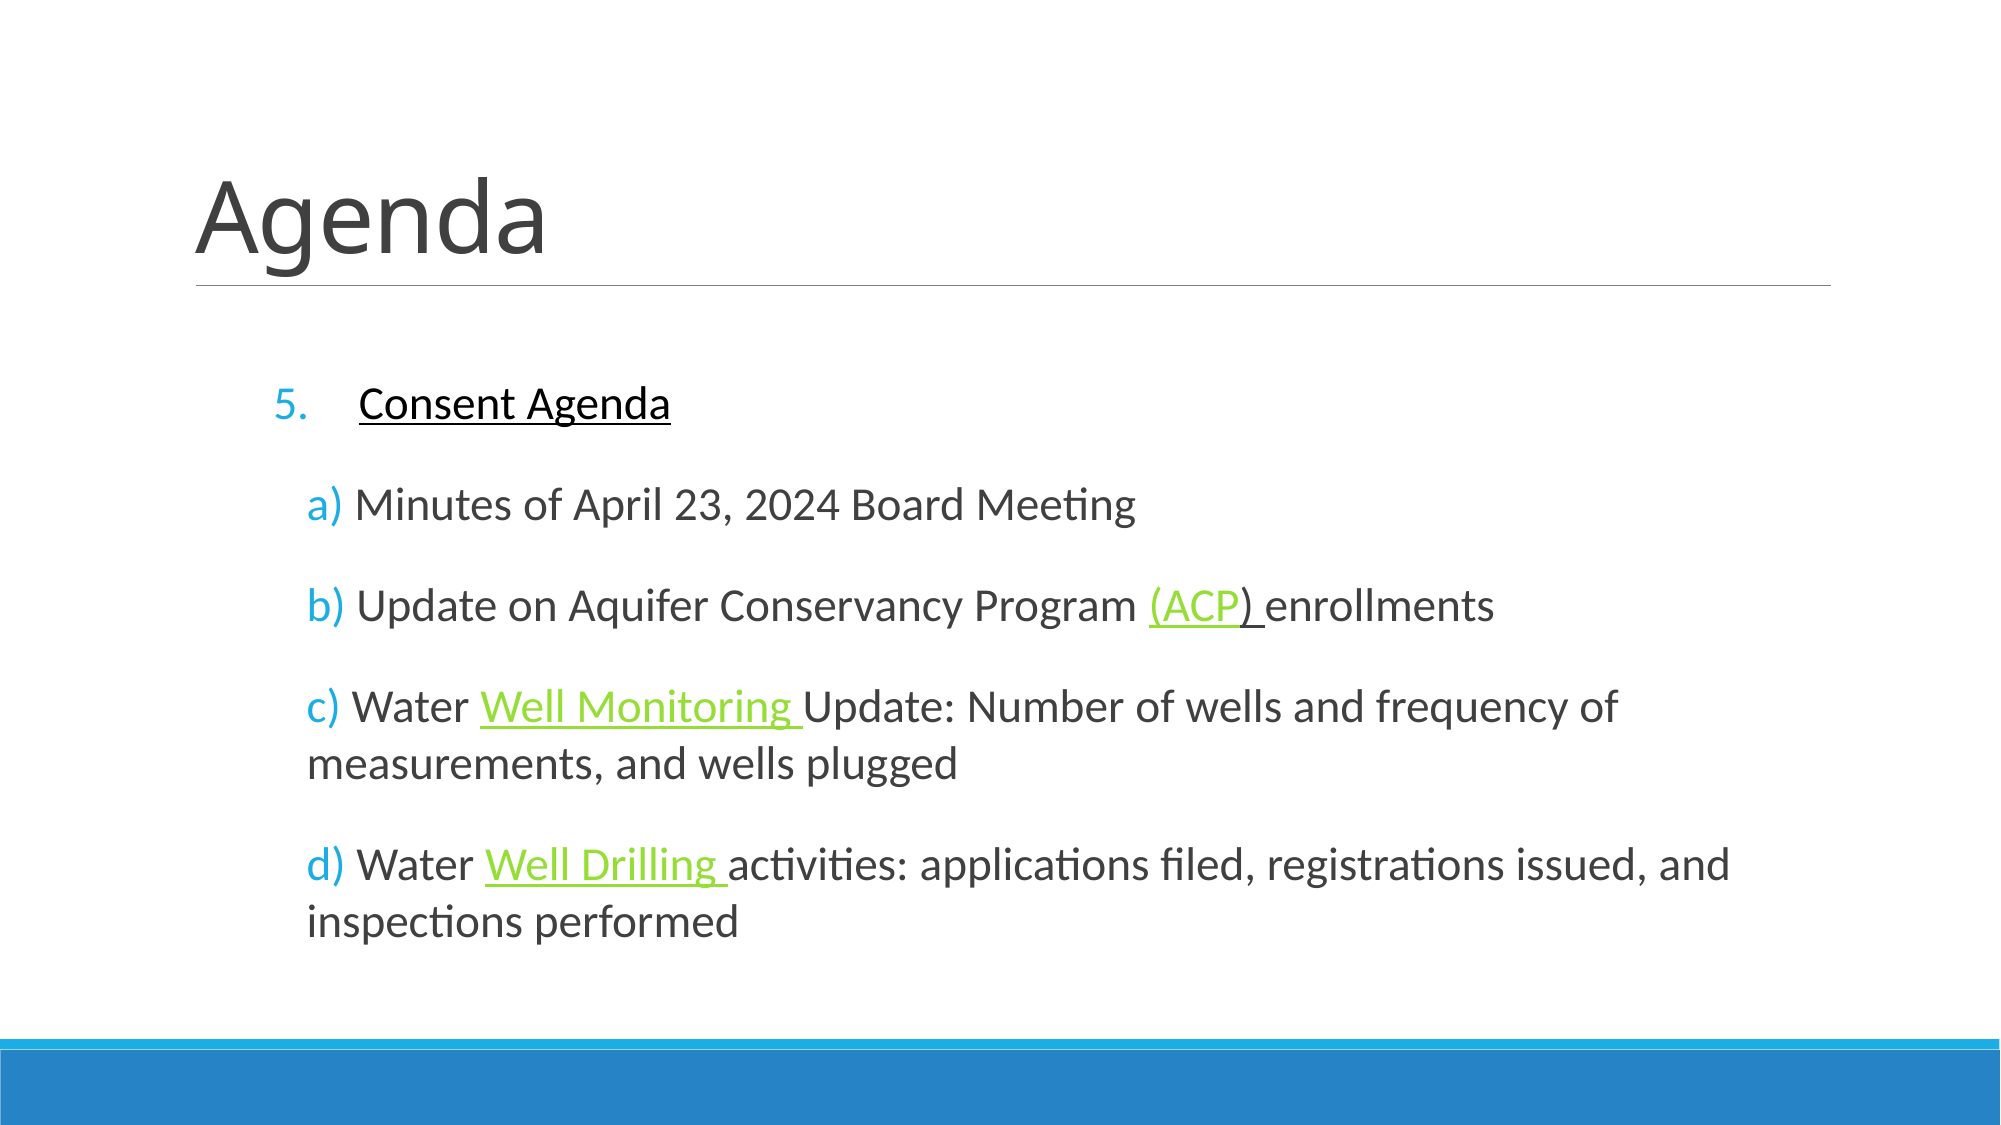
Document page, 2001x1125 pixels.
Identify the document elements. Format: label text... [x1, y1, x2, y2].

text_box Consent Agenda a) Minutes of April 23, 2024 Board Meeting b) Update on Aquifer Conservancy Program (ACP) enrollments c) Water Well Monitoring Update: Number of wells and frequency of measurements, and wells plugged d) Water Well Drilling activities: applications filed, registrations issued, and inspections performed [273, 364, 1830, 961]
title Agenda [180, 43, 1830, 282]
